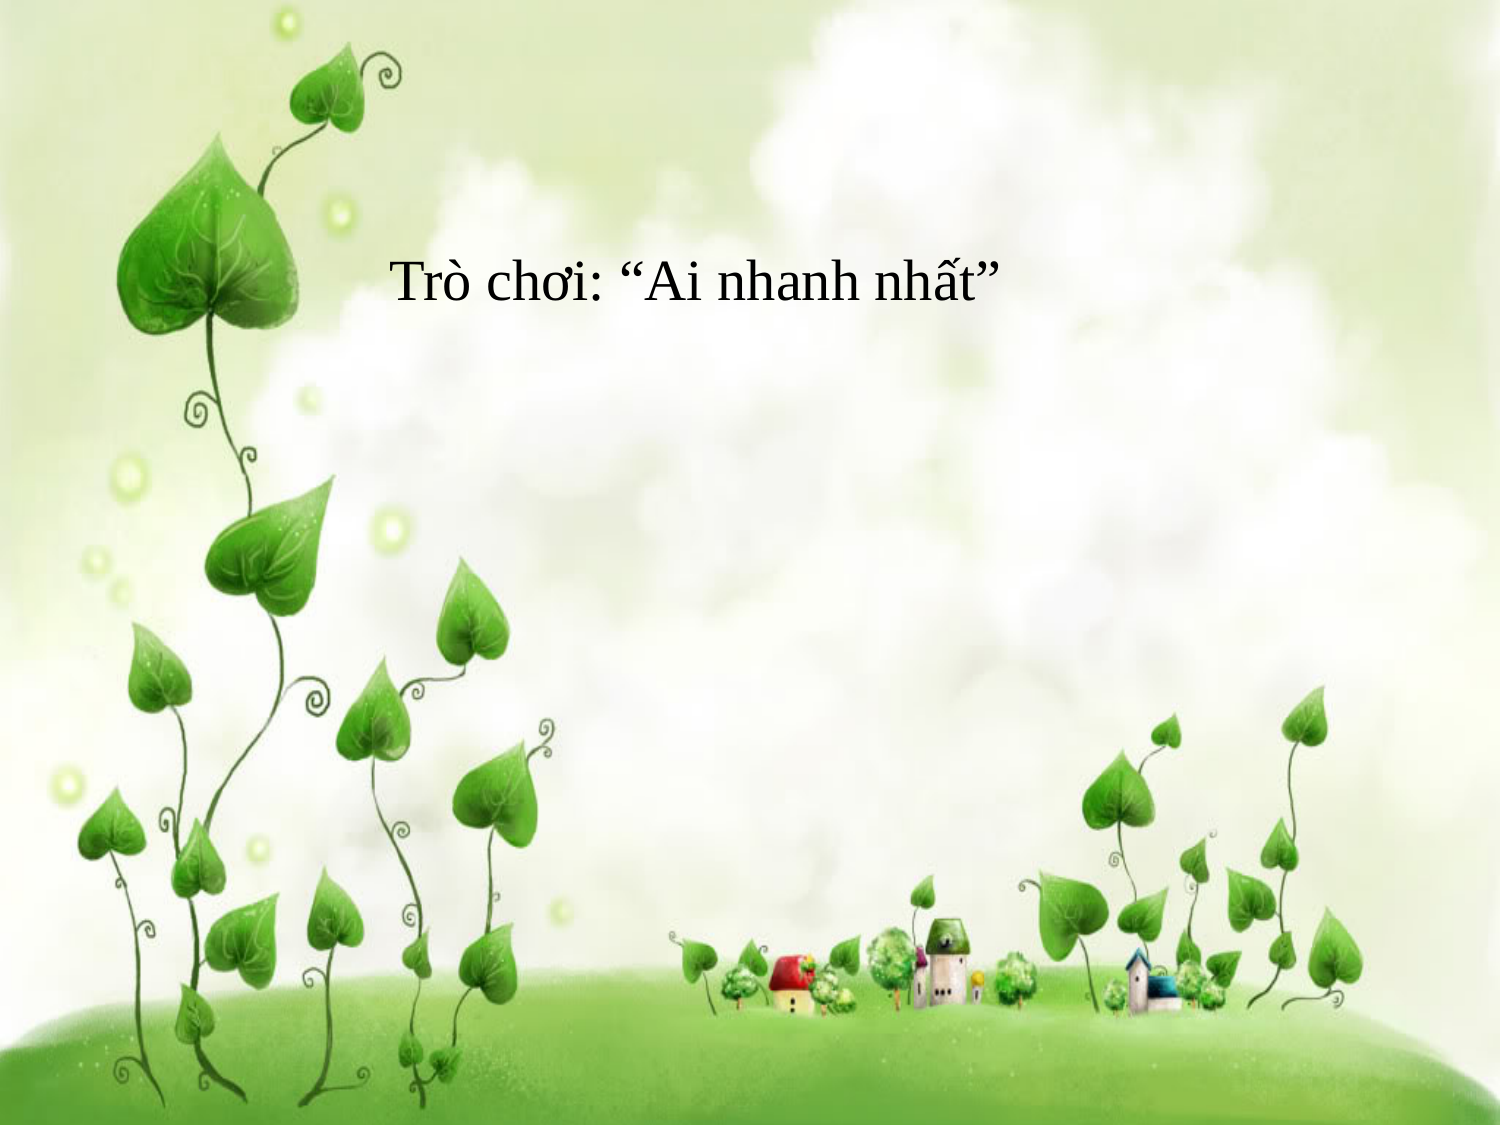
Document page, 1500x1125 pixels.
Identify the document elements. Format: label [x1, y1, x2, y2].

list [0, 0, 1500, 1125]
